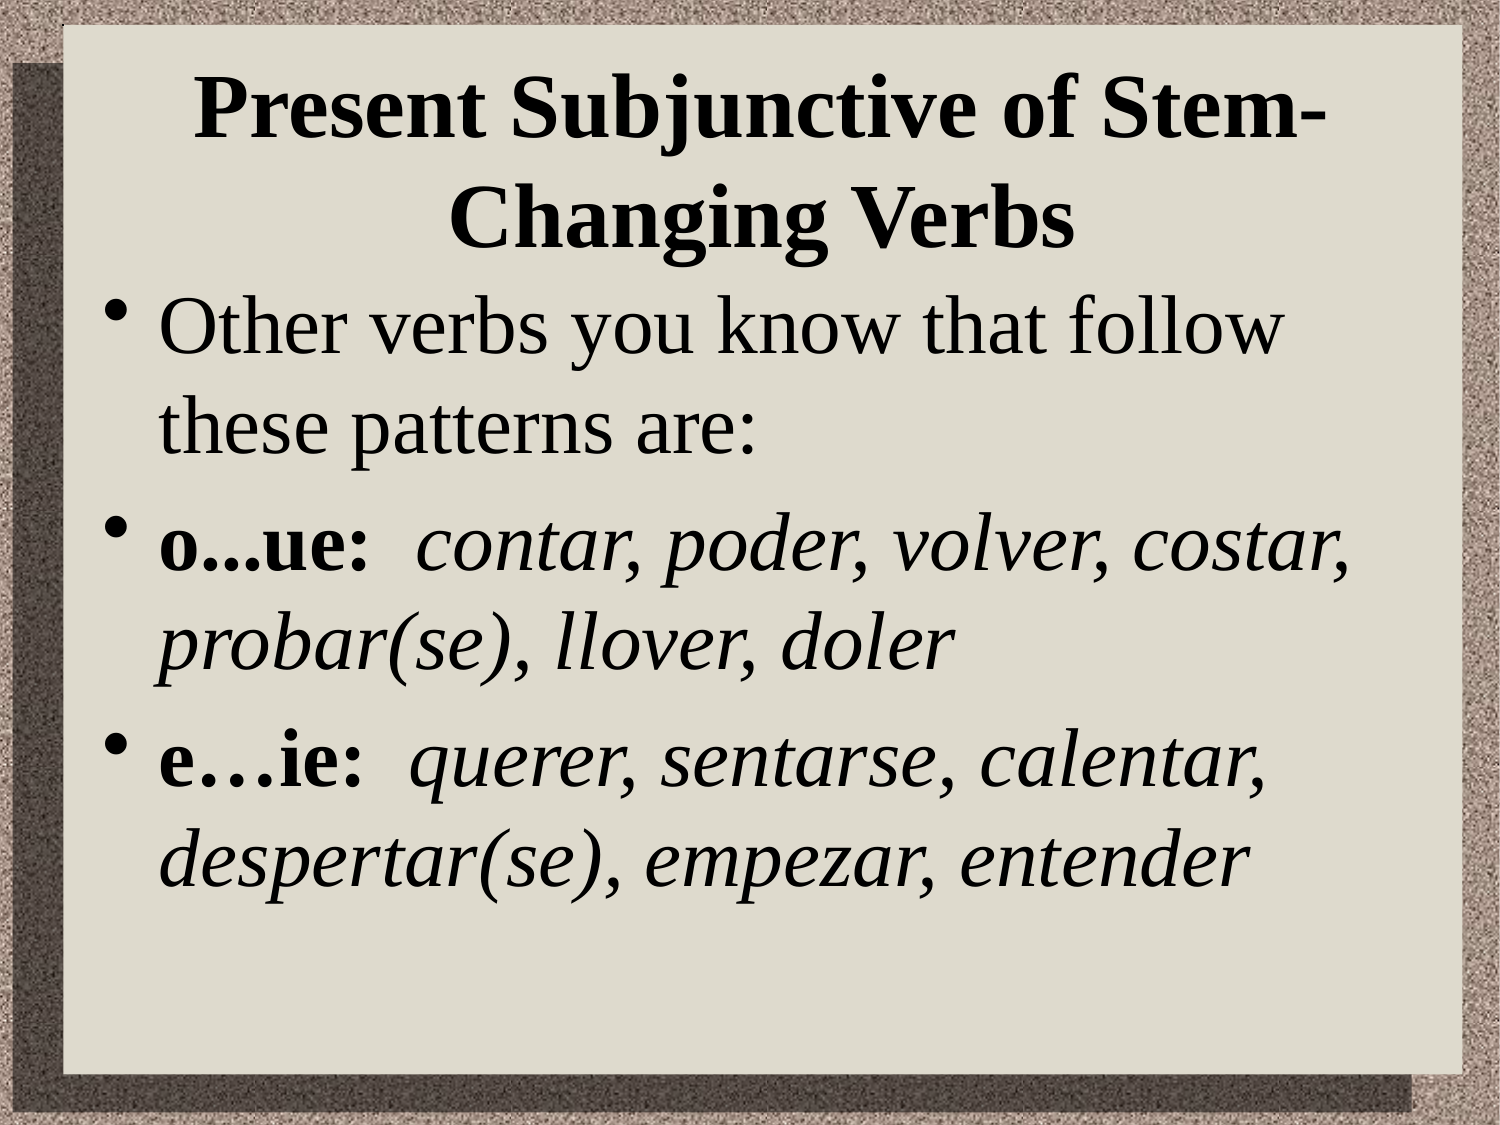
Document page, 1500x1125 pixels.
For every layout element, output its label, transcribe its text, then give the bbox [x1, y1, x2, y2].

picture [0, 0, 1500, 1125]
title Present Subjunctive of Stem-Changing Verbs [87, 62, 1438, 251]
list Other verbs you know that follow these patterns are: o...ue: contar, poder, volver, costar, probar(se), llover, doler e…ie: querer, sentarse, calentar, despertar(se), empezar, entender [87, 262, 1438, 963]
